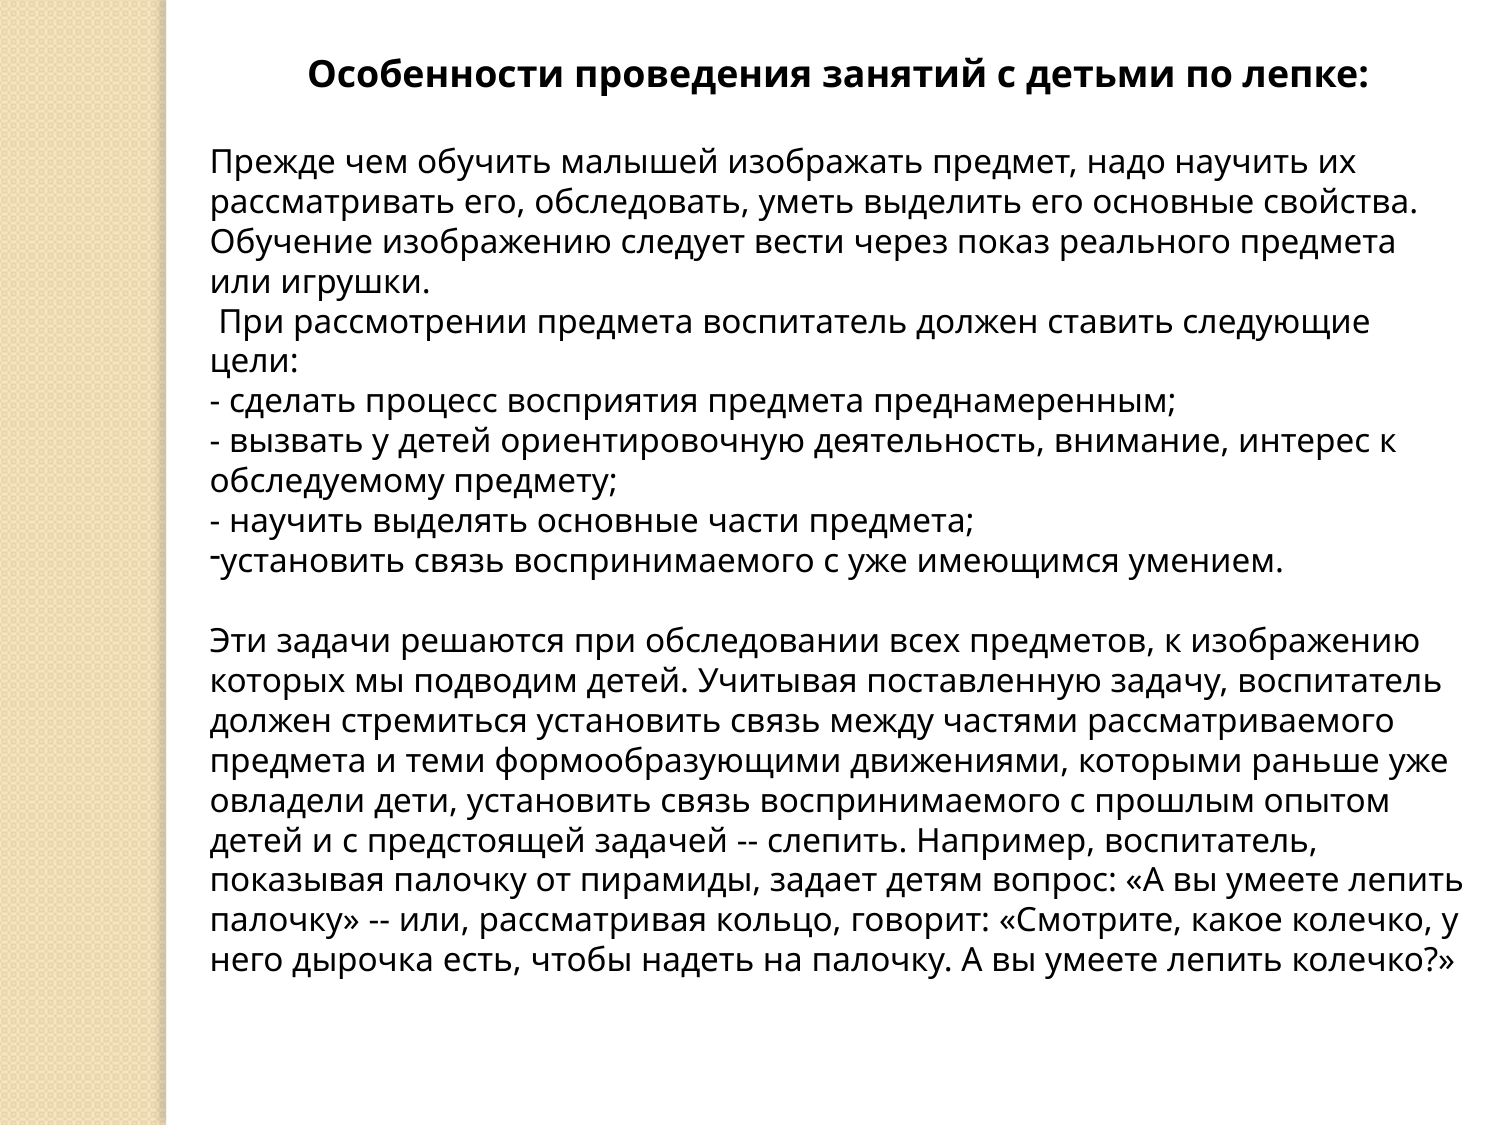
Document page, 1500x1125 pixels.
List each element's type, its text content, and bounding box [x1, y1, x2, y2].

text_box Особенности проведения занятий с детьми по лепке: Прежде чем обучить малышей изображать предмет, надо научить их рассматривать его, обследовать, уметь выделить его основные свойства. Обучение изображению следует вести через показ реального предмета или игрушки. При рассмотрении предмета воспитатель должен ставить следующие цели: - сделать процесс восприятия предмета преднамеренным; - вызвать у детей ориентировочную деятельность, внимание, интерес к обследуемому предмету; - научить выделять основные части предмета; установить связь воспринимаемого с уже имеющимся умением. Эти задачи решаются при обследовании всех предметов, к изображению которых мы подводим детей. Учитывая поставленную задачу, воспитатель должен стремиться установить связь между частями рассматриваемого предмета и теми формообразующими движениями, которыми раньше уже овладели дети, установить связь воспринимаемого с прошлым опытом детей и с предстоящей задачей -- слепить. Например, воспитатель, показывая палочку от пирамиды, задает детям вопрос: «А вы умеете лепить палочку» -- или, рассматривая кольцо, говорит: «Смотрите, какое колечко, у него дырочка есть, чтобы надеть на палочку. А вы умеете лепить колечко?» [194, 42, 1483, 1026]
